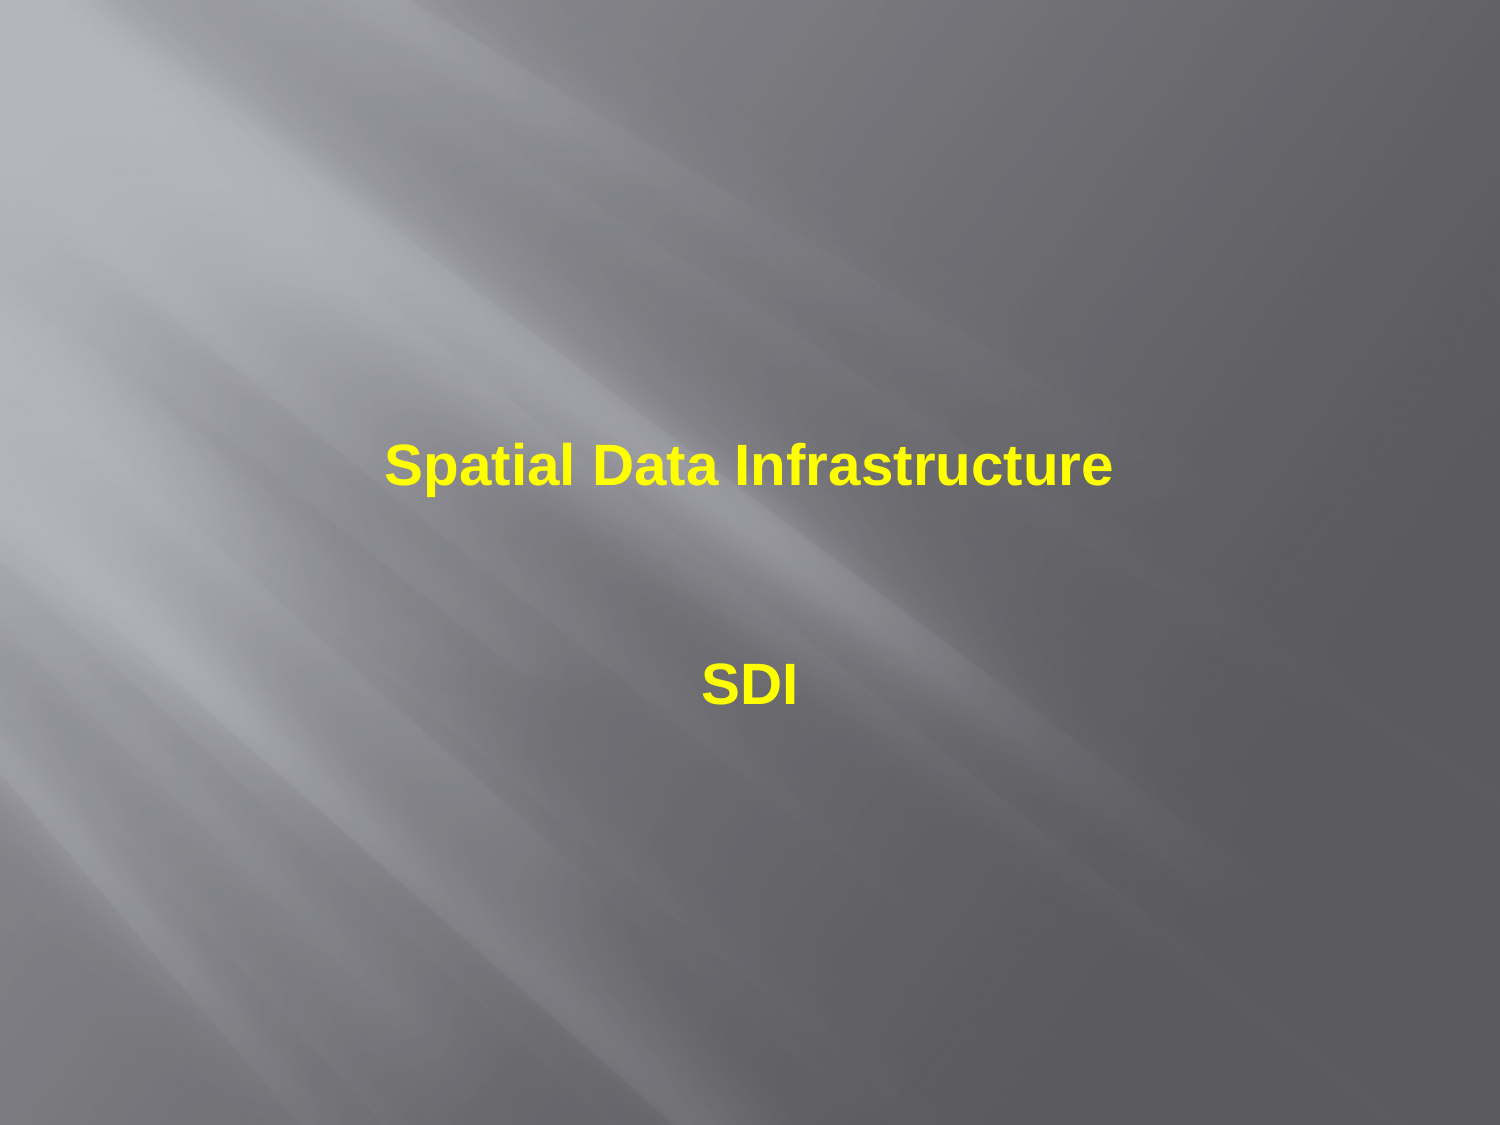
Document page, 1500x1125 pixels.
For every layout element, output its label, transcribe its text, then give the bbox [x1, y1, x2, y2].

text_box Spatial Data Infrastructure SDI [0, 391, 1500, 724]
